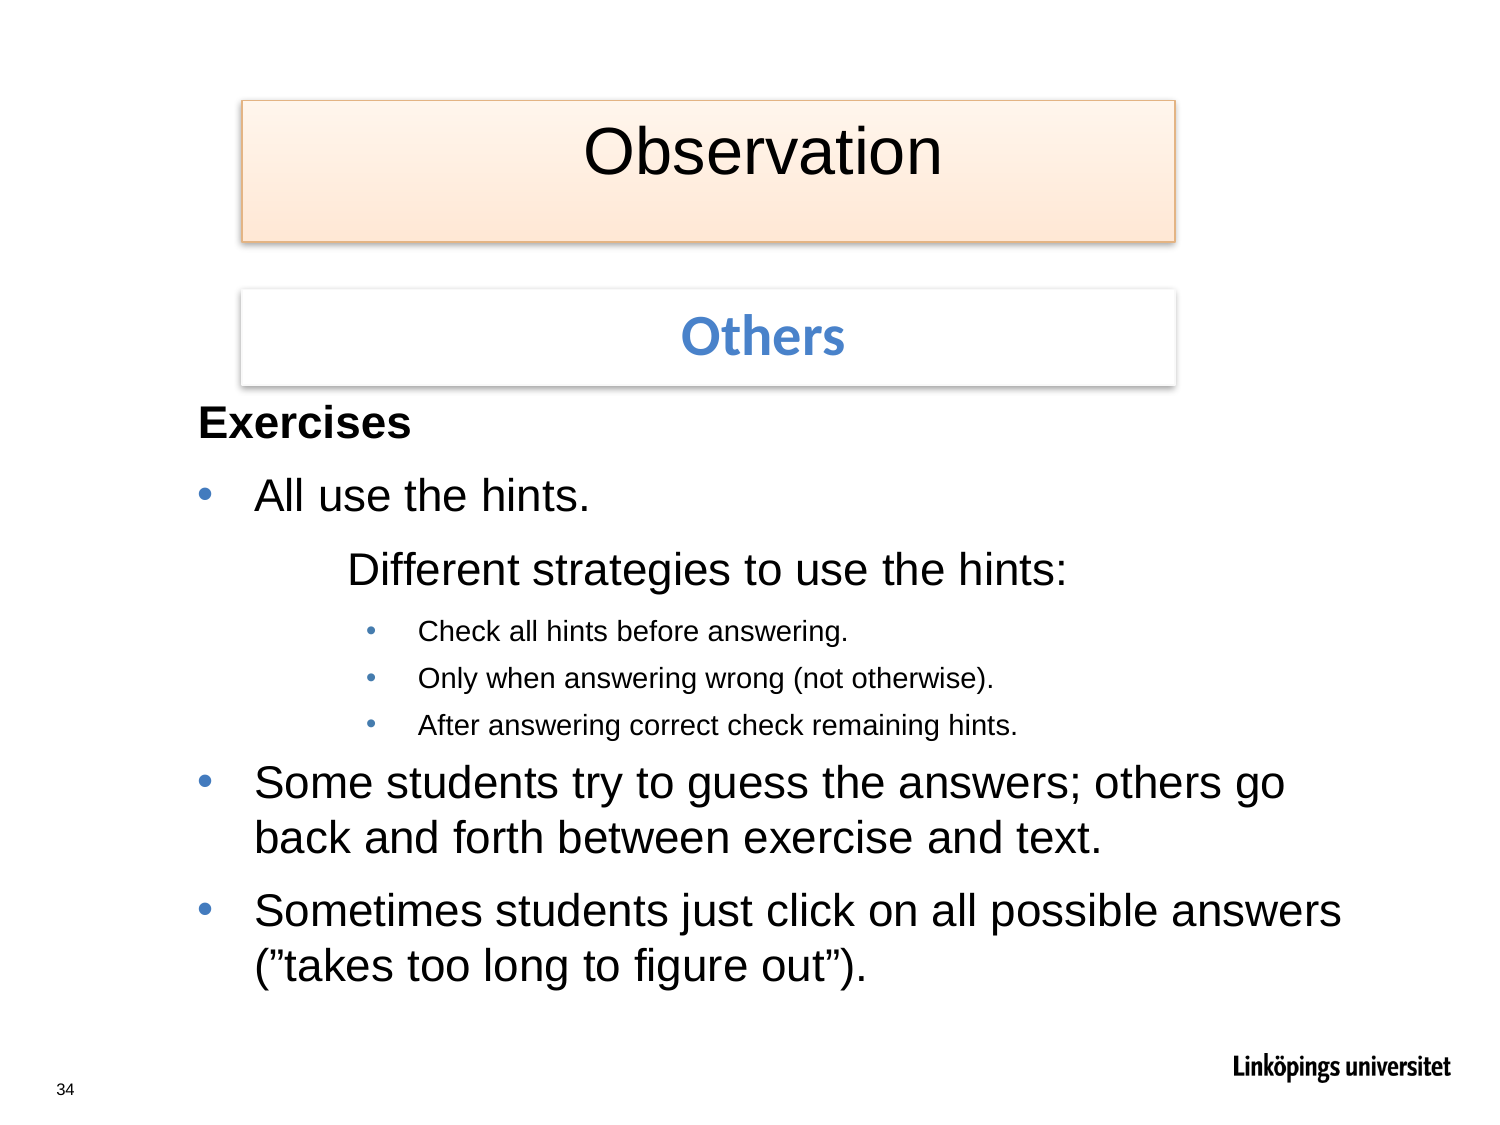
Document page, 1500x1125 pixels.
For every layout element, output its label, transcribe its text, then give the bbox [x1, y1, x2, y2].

slide_number 34 [41, 1070, 94, 1107]
picture [1377, 1053, 1451, 1083]
list Exercises All use the hints. Different strategies to use the hints: Check all hints before answering. Only when answering wrong (not otherwise). After answering correct check remaining hints. Some students try to guess the answers; others go back and forth between exercise and text. Sometimes students just click on all possible answers (”takes too long to figure out”). [182, 385, 1377, 1095]
text_box Observation [241, 100, 1176, 243]
text_box Others [241, 289, 1176, 385]
